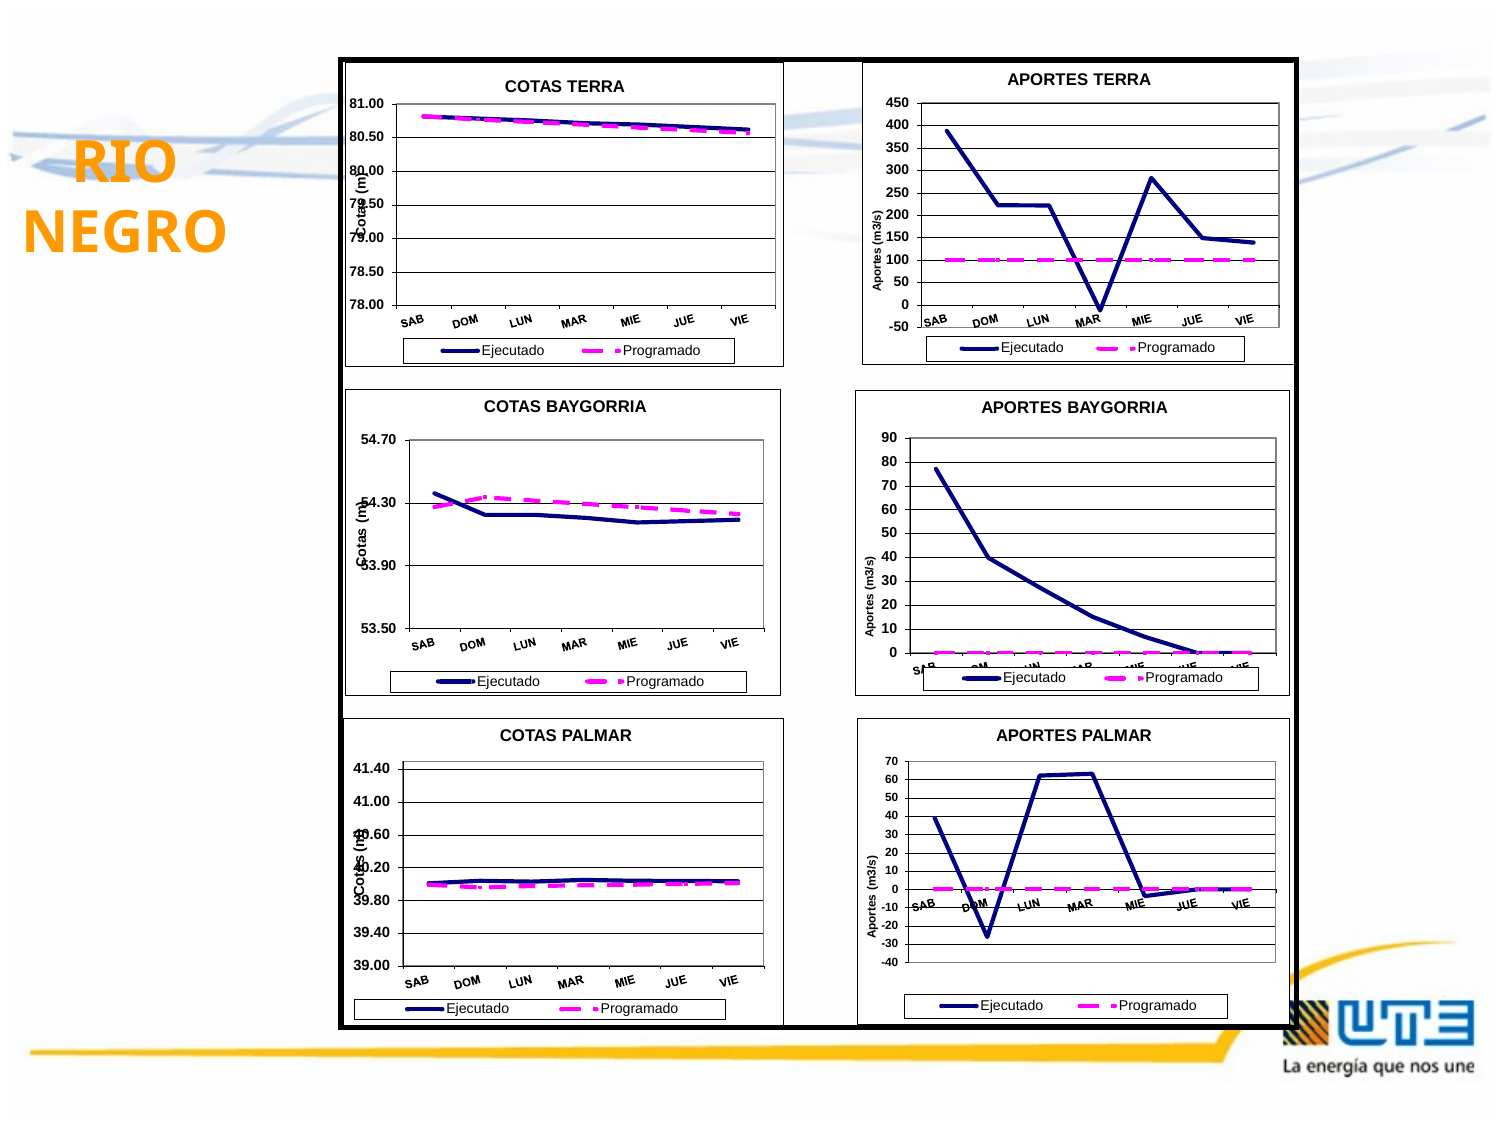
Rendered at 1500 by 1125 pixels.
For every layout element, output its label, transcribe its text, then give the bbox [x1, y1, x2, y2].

title RIO NEGRO [0, 0, 251, 388]
picture [7, 6, 1493, 1118]
